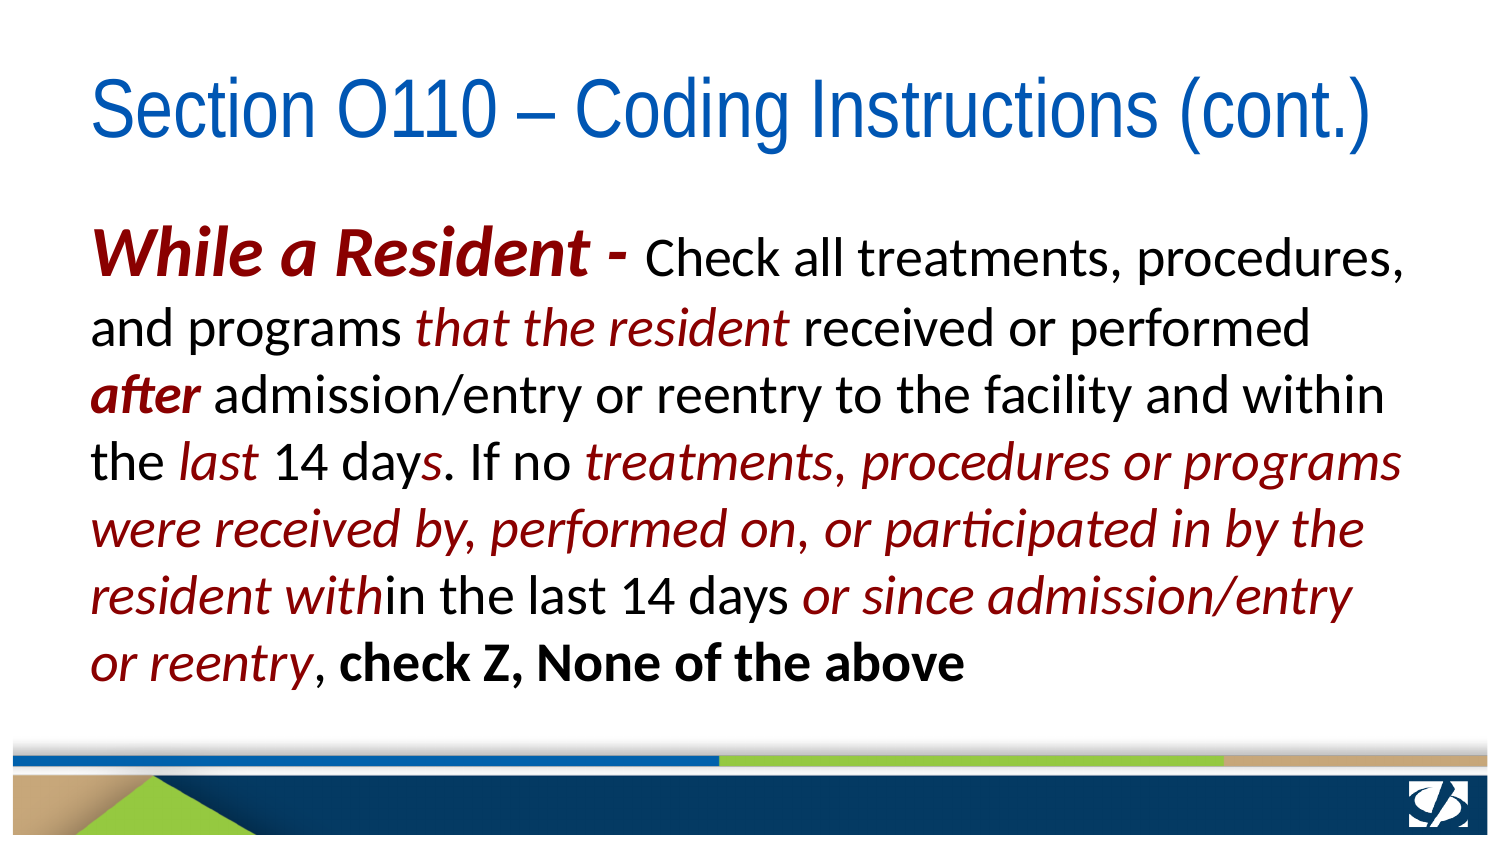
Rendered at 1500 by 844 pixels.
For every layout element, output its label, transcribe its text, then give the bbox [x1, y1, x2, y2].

title Section O110 – Coding Instructions (cont.) [75, 33, 1425, 175]
picture [14, 722, 1487, 835]
list While a Resident - Check all treatments, procedures, and programs that the resident received or performed after admission/entry or reentry to the facility and within the last 14 days. If no treatments, procedures or programs were received by, performed on, or participated in by the resident within the last 14 days or since admission/entry or reentry, check Z, None of the above [75, 196, 1425, 754]
